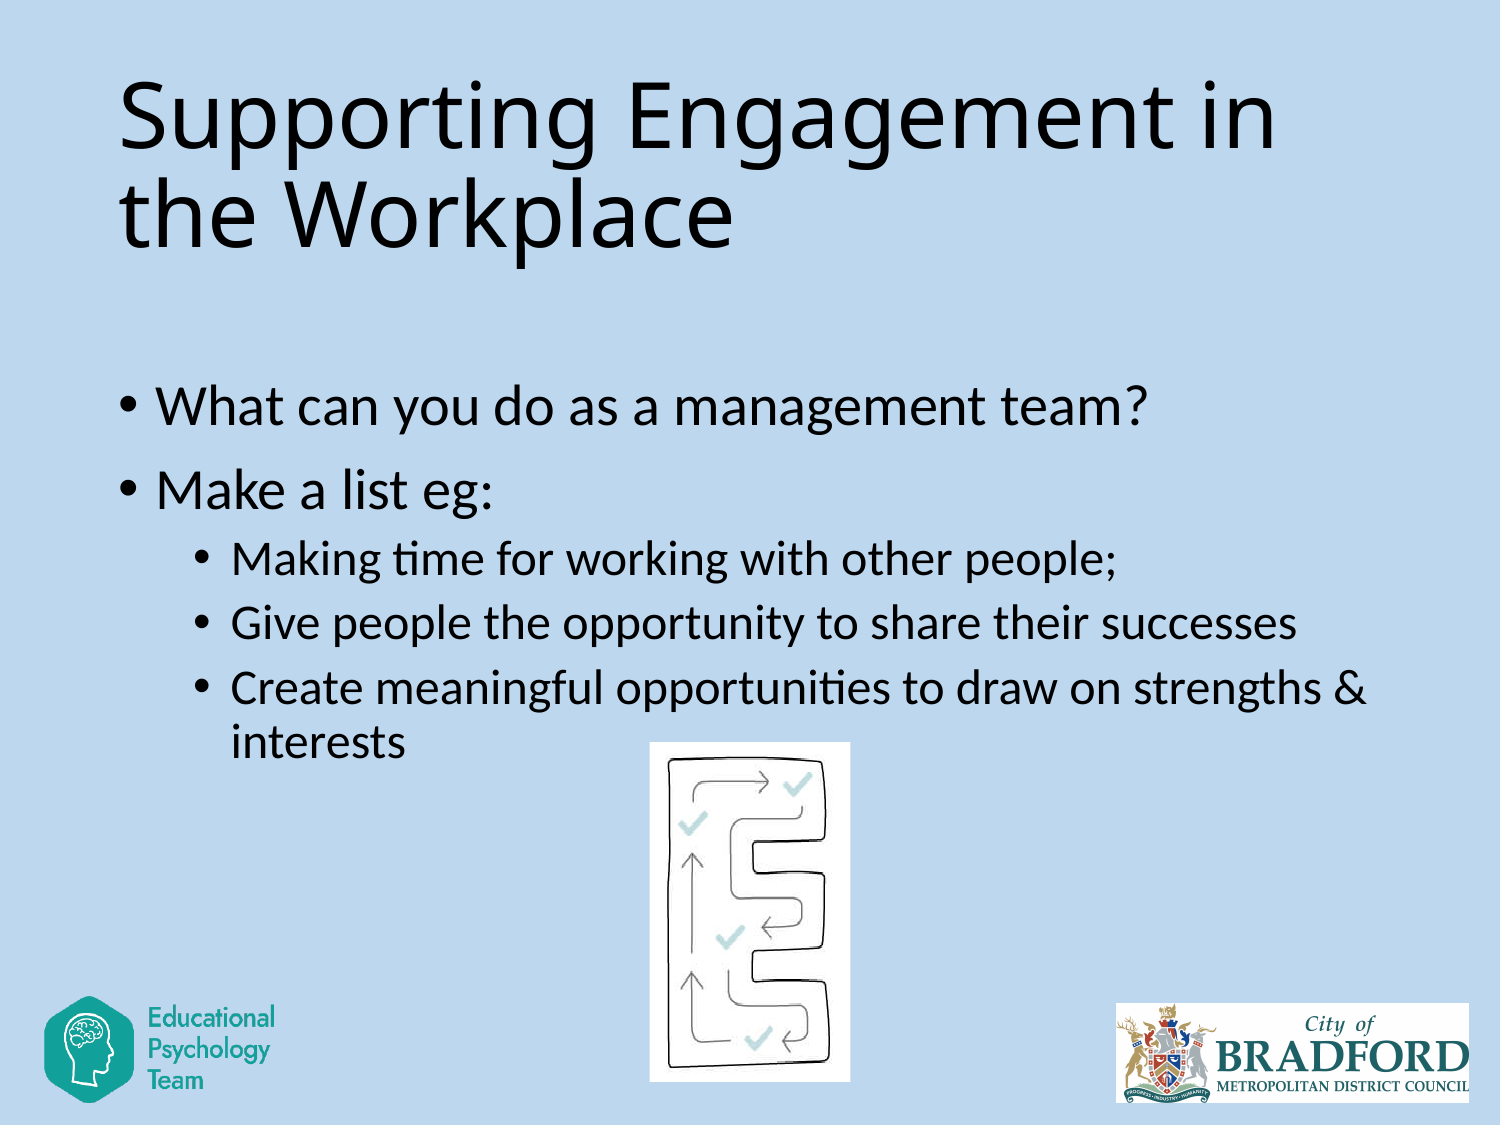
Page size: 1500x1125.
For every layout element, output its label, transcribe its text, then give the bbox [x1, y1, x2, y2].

picture [44, 996, 275, 1103]
picture [1116, 1003, 1469, 1103]
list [649, 742, 851, 1082]
title Supporting Engagement in the Workplace [103, 59, 1397, 278]
list What can you do as a management team? Make a list eg: Making time for working with other people; Give people the opportunity to share their successes Create meaningful opportunities to draw on strengths & interests [103, 368, 1397, 1082]
